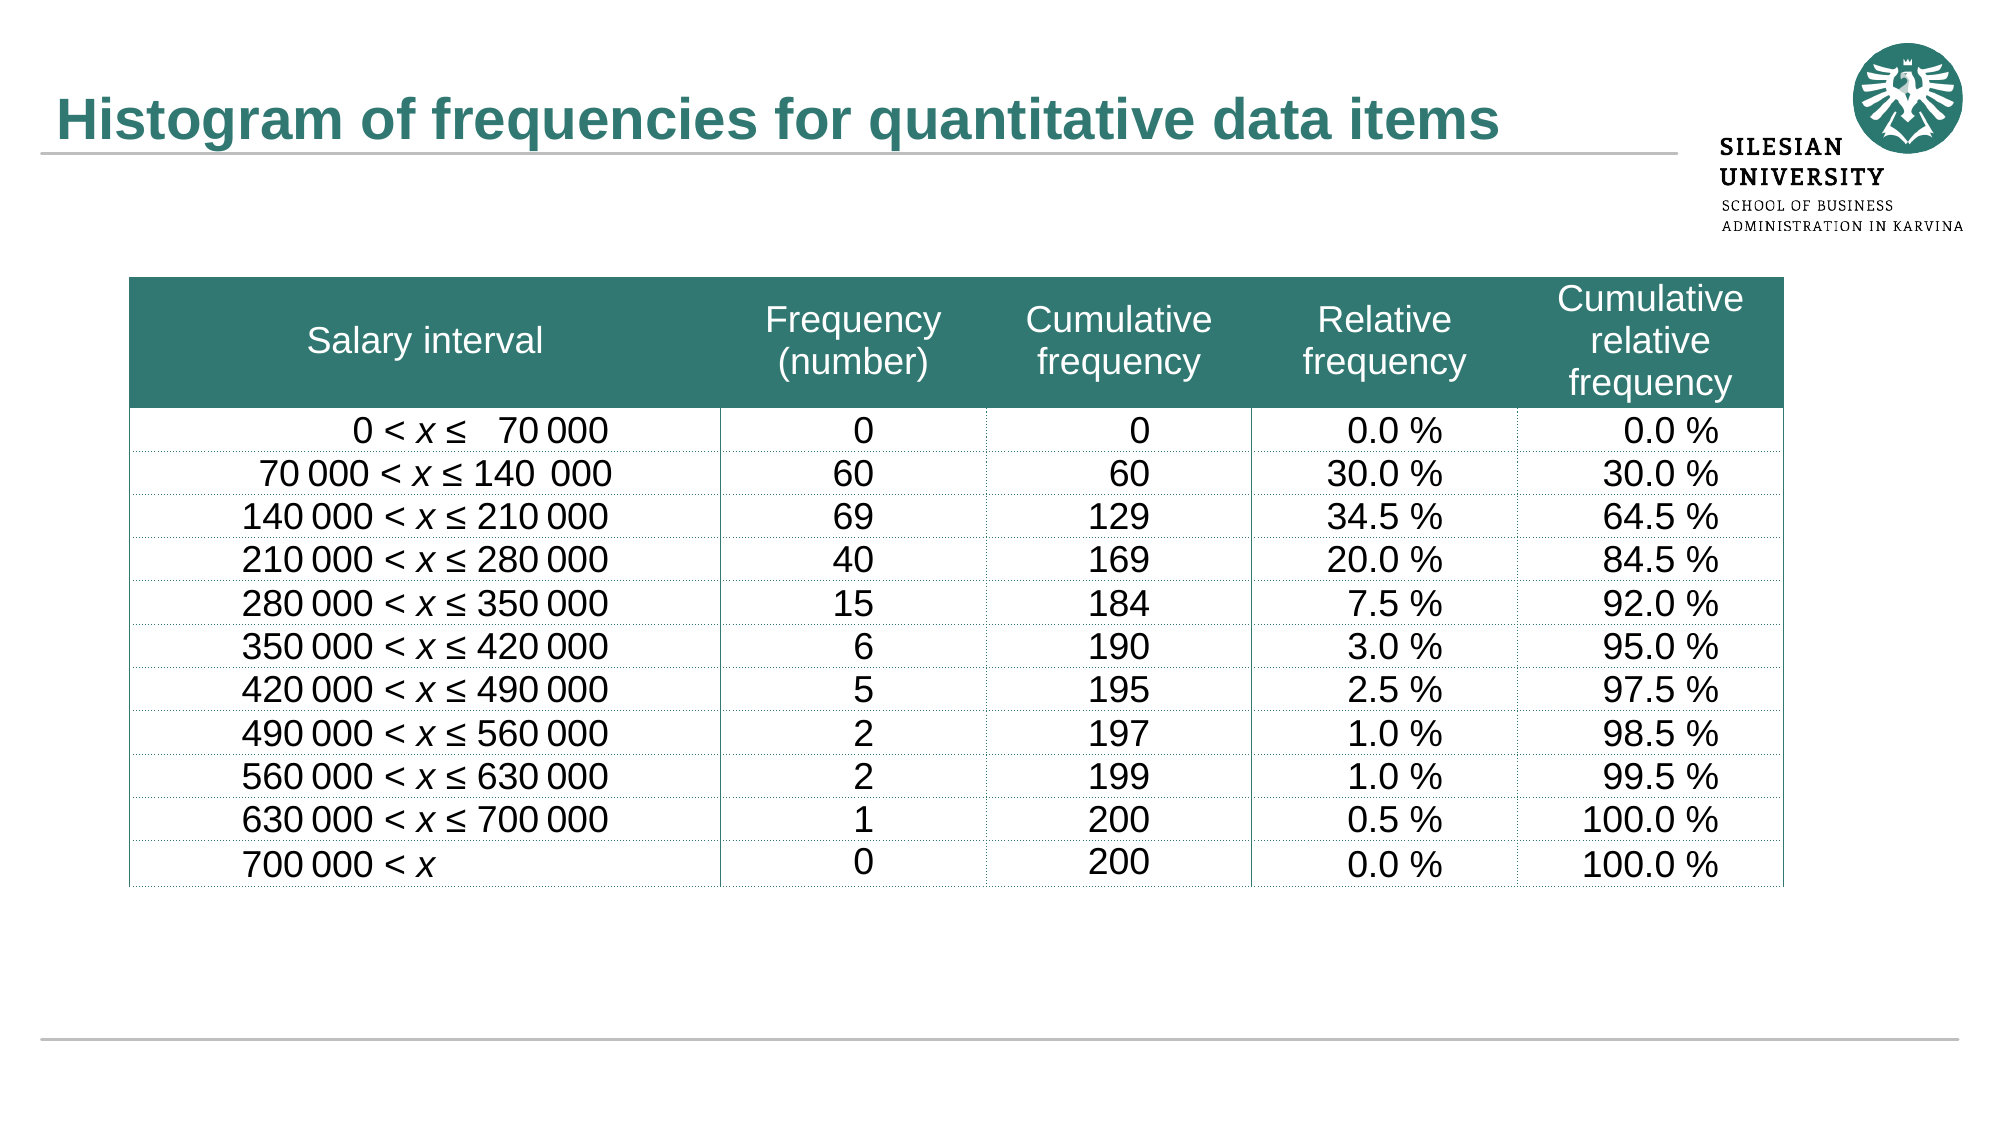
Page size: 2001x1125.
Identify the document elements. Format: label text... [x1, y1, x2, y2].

table_cell 0.0 % [1252, 841, 1518, 887]
table_cell 560 000 < x ≤ 630 000 [130, 754, 720, 797]
table_cell 40 [721, 538, 986, 581]
table_cell 0.0 % [1252, 408, 1518, 451]
table_cell 197 [986, 711, 1251, 754]
table_cell 0.5 % [1252, 797, 1518, 841]
table_cell 100.0 % [1518, 797, 1783, 841]
table_cell 350 000 < x ≤ 420 000 [130, 624, 720, 667]
table_cell 140 000 < x ≤ 210 000 [130, 494, 720, 538]
table_cell 210 000 < x ≤ 280 000 [130, 538, 720, 581]
table_cell 6 [721, 624, 986, 667]
table_cell 280 000 < x ≤ 350 000 [130, 581, 720, 624]
table_cell 490 000 < x ≤ 560 000 [130, 711, 720, 754]
table_cell 3.0 % [1252, 624, 1518, 667]
table_cell 129 [986, 494, 1251, 538]
table_cell 30.0 % [1518, 451, 1783, 494]
table_cell 5 [721, 667, 986, 711]
table_header Frequency (number) [720, 278, 986, 408]
table_cell 630 000 < x ≤ 700 000 [130, 797, 720, 841]
table_cell 99.5 % [1518, 754, 1783, 797]
table_cell 2 [721, 754, 986, 797]
table_cell 100.0 % [1518, 841, 1783, 887]
title Histogram of frequencies for quantitative data items [41, 73, 1636, 150]
table_cell 0 < x ≤ 70 000 [130, 408, 720, 451]
table_cell 700 000 < x ≤ 999 999 [130, 841, 720, 887]
table_cell 7.5 % [1252, 581, 1518, 624]
table_cell 184 [986, 581, 1251, 624]
table_cell 84.5 % [1518, 538, 1783, 581]
table_cell 2.5 % [1252, 667, 1518, 711]
table_cell 60 [721, 451, 986, 494]
table_cell 169 [986, 538, 1251, 581]
table_header Cumulative frequency [986, 278, 1252, 408]
table_cell 98.5 % [1518, 711, 1783, 754]
table_cell 70 000 < x ≤ 140 000 [130, 451, 720, 494]
table_cell 30.0 % [1252, 451, 1518, 494]
table_cell 0 [986, 408, 1251, 451]
table_cell 92.0 % [1518, 581, 1783, 624]
table_cell 1.0 % [1252, 711, 1518, 754]
table_cell 200 [986, 797, 1251, 841]
table_cell 64.5 % [1518, 494, 1783, 538]
table_cell 195 [986, 667, 1251, 711]
table_header Cumulative relative frequency [1518, 278, 1783, 408]
table_cell 190 [986, 624, 1251, 667]
table_header Salary interval [130, 278, 720, 408]
picture [1720, 43, 1963, 231]
table_cell 200 [986, 841, 1251, 887]
table_cell 20.0 % [1252, 538, 1518, 581]
table_cell 1 [721, 797, 986, 841]
table_cell 69 [721, 494, 986, 538]
table_cell 15 [721, 581, 986, 624]
table_cell 199 [986, 754, 1251, 797]
table_cell 0.0 % [1518, 408, 1783, 451]
table_cell 34.5 % [1252, 494, 1518, 538]
table_cell 60 [986, 451, 1251, 494]
table_cell 420 000 < x ≤ 490 000 [130, 667, 720, 711]
table_cell 97.5 % [1518, 667, 1783, 711]
table_cell 2 [721, 711, 986, 754]
table_cell 1.0 % [1252, 754, 1518, 797]
table_cell 0 [721, 841, 986, 887]
table_header Relative frequency [1252, 278, 1518, 408]
table_cell 0 [721, 408, 986, 451]
table_cell 95.0 % [1518, 624, 1783, 667]
